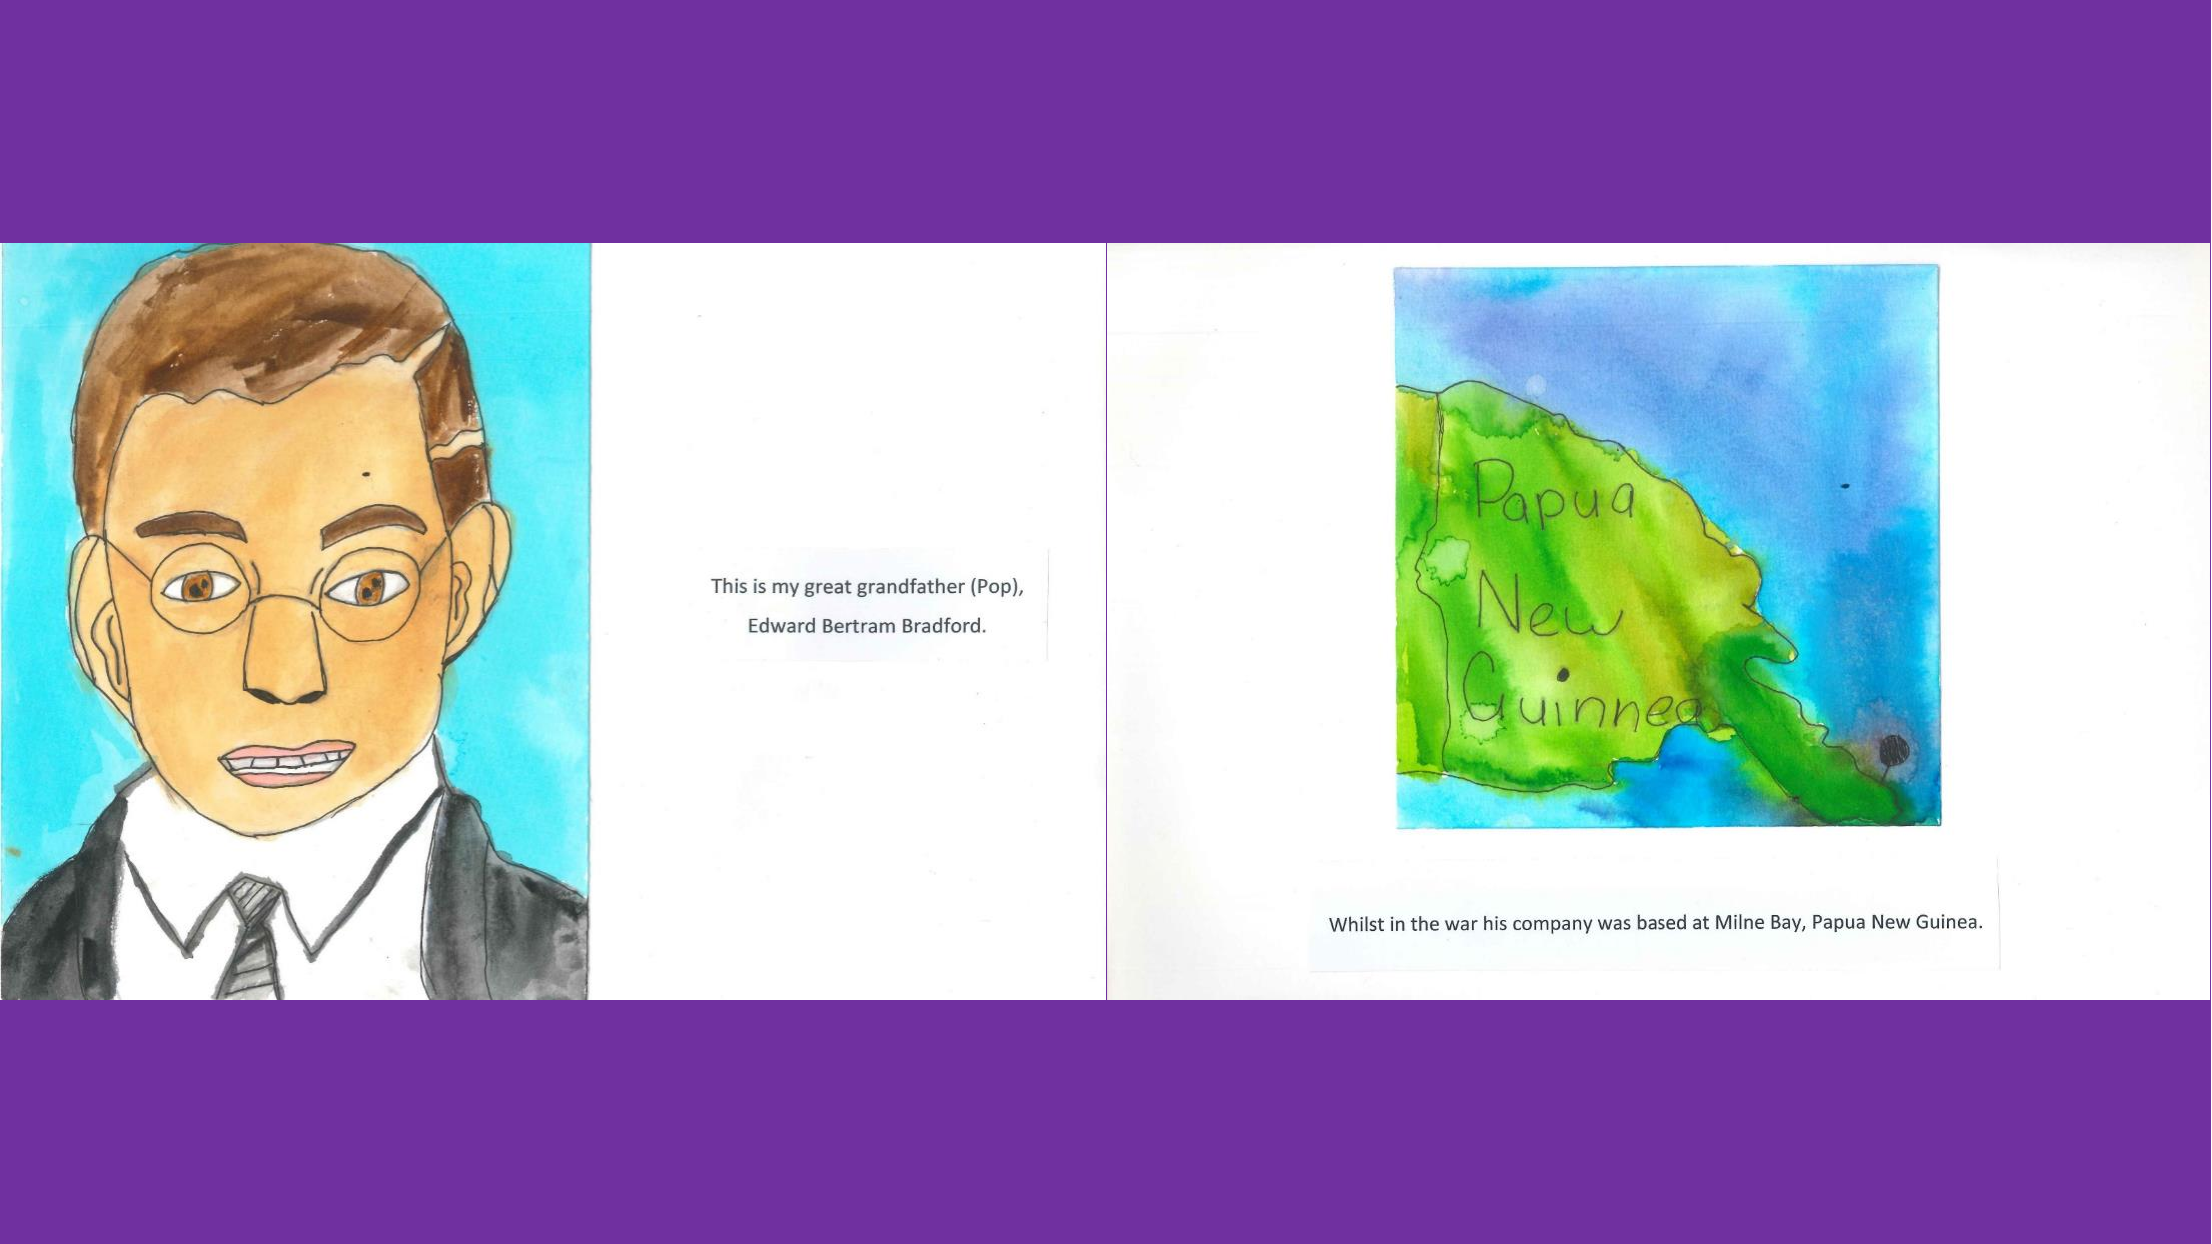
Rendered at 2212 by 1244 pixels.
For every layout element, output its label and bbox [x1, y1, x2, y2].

picture [1107, 243, 2210, 1001]
picture [0, 243, 1106, 1001]
